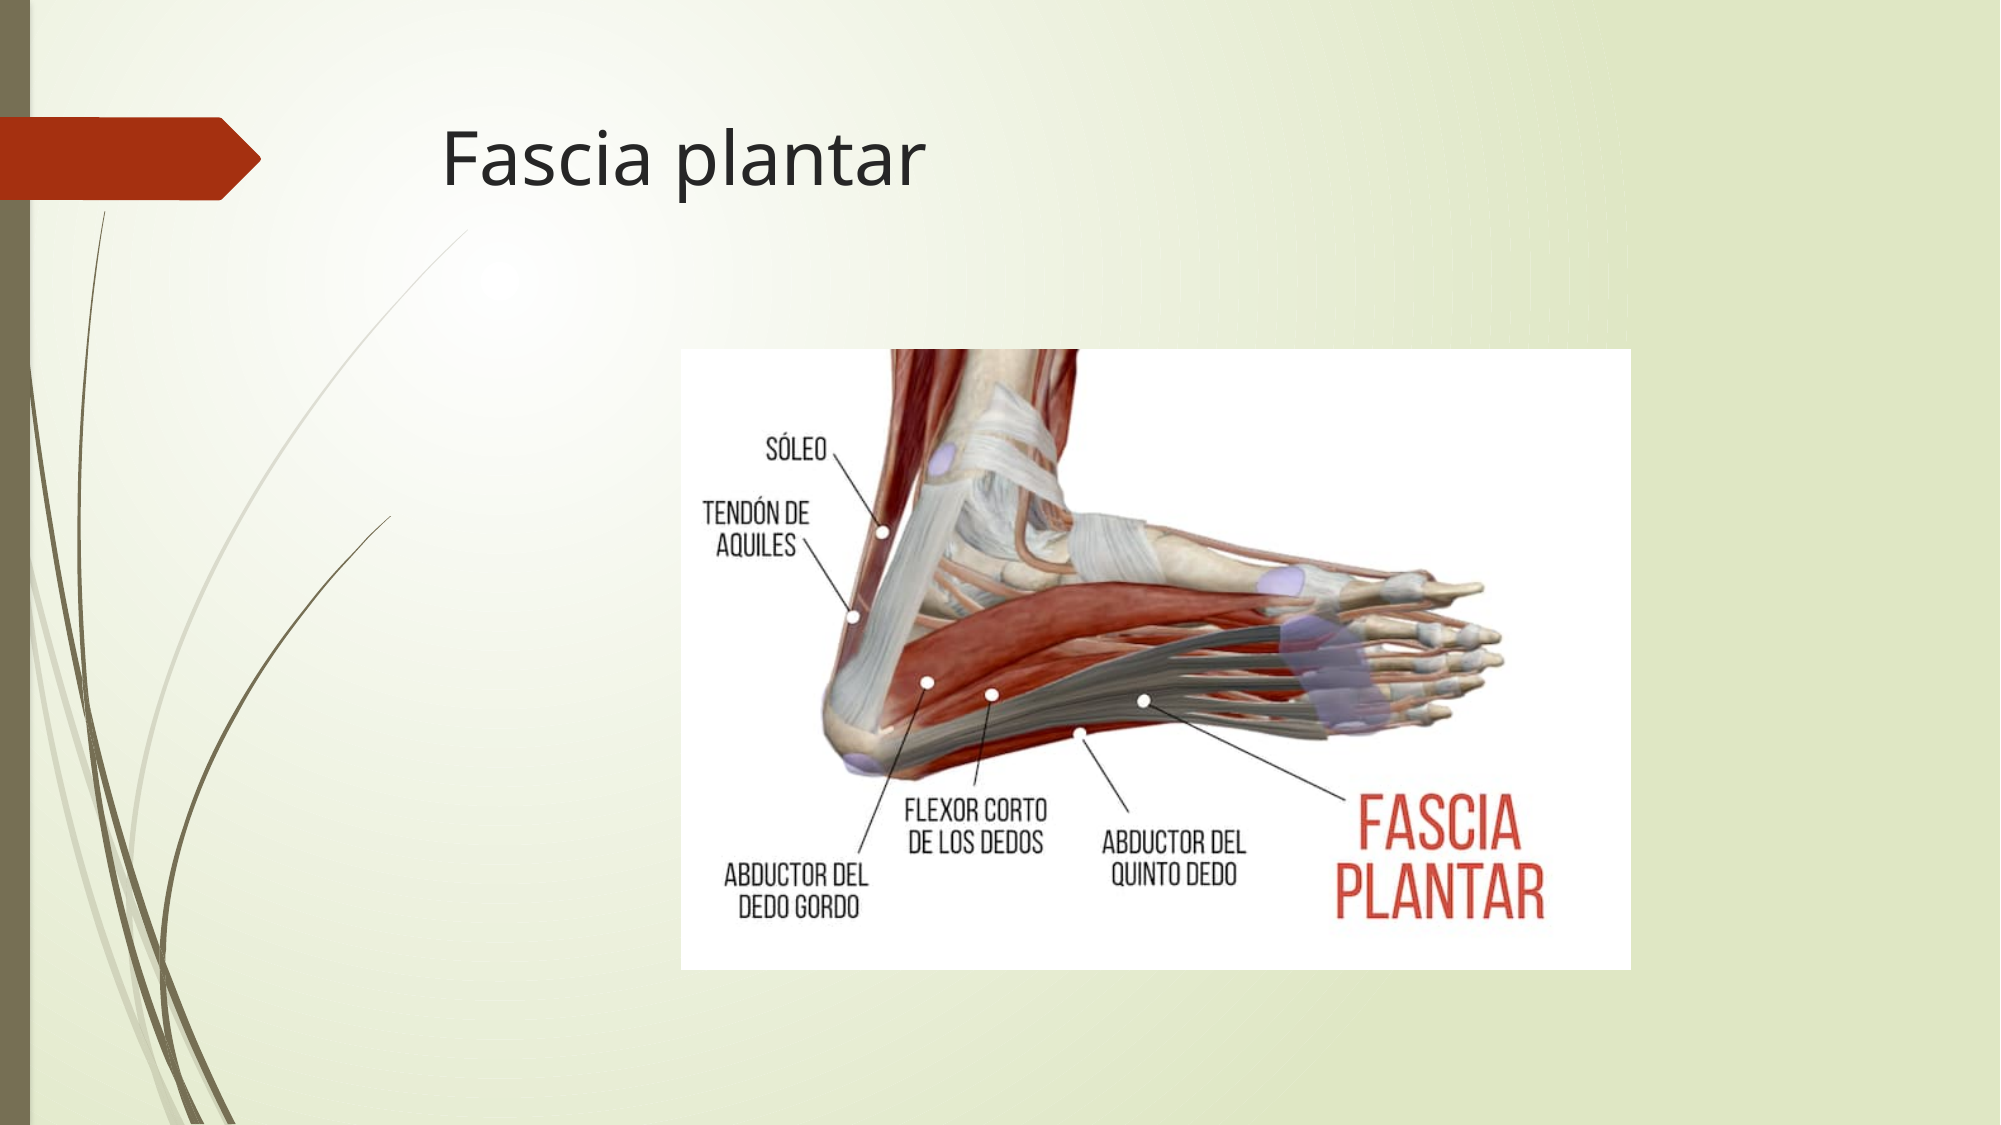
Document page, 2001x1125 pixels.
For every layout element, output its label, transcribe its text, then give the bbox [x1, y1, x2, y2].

title Fascia plantar [425, 102, 1888, 313]
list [681, 349, 1631, 971]
